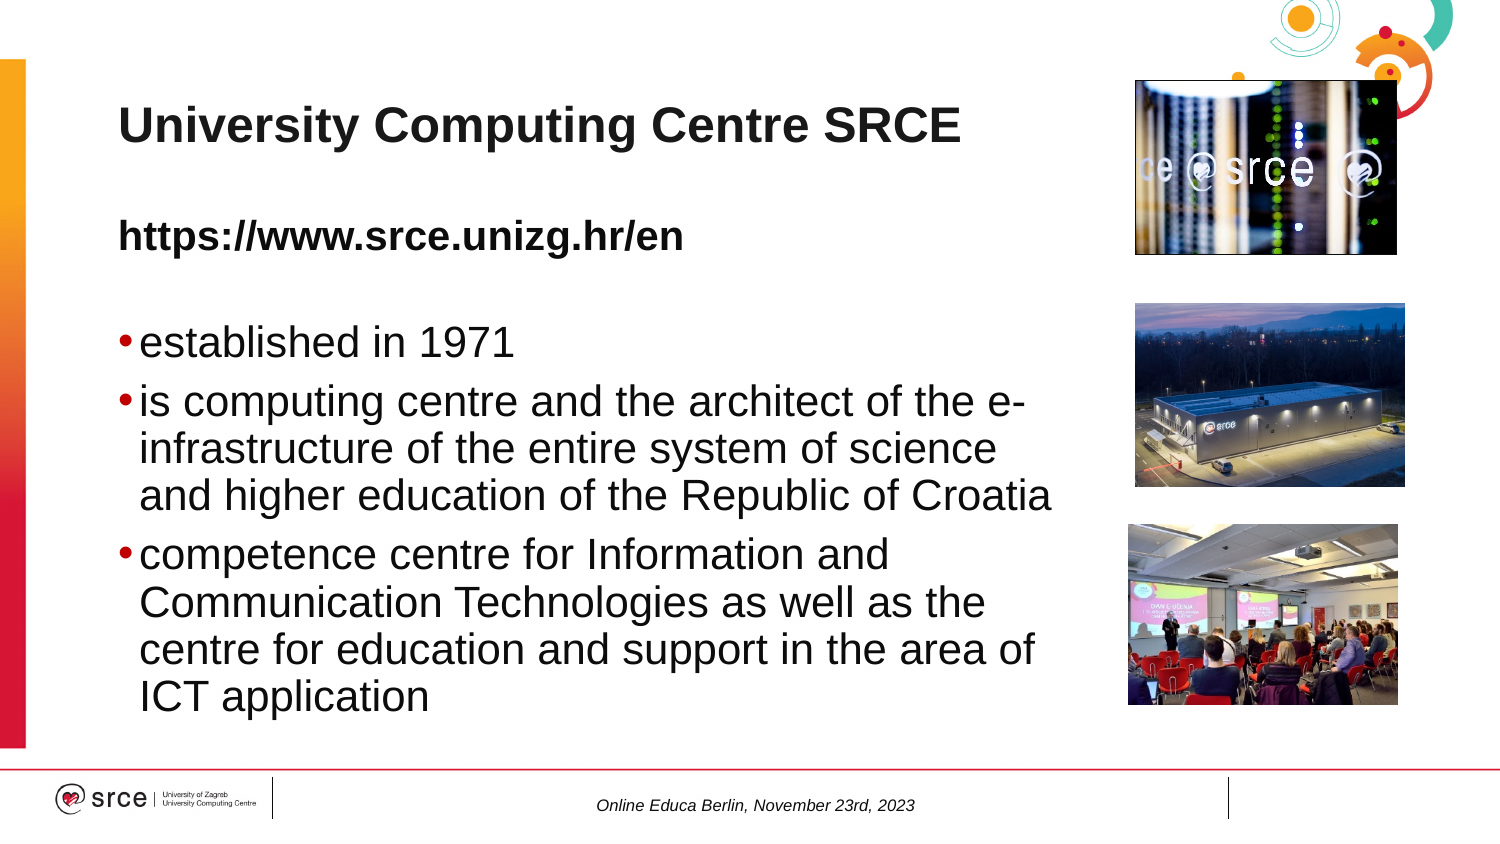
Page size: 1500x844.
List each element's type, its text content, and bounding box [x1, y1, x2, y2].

picture [0, 0, 1500, 844]
list established in 1971 is computing centre and the architect of the e-infrastructure of the entire system of science and higher education of the Republic of Croatia competence centre for Information and Communication Technologies as well as the centre for education and support in the area of ICT application [103, 311, 1073, 738]
title University Computing Centre SRCE [103, 44, 1397, 208]
text_box https://www.srce.unizg.hr/en [103, 201, 1053, 267]
footer Online Educa Berlin, November 23rd, 2023 [336, 782, 1176, 828]
